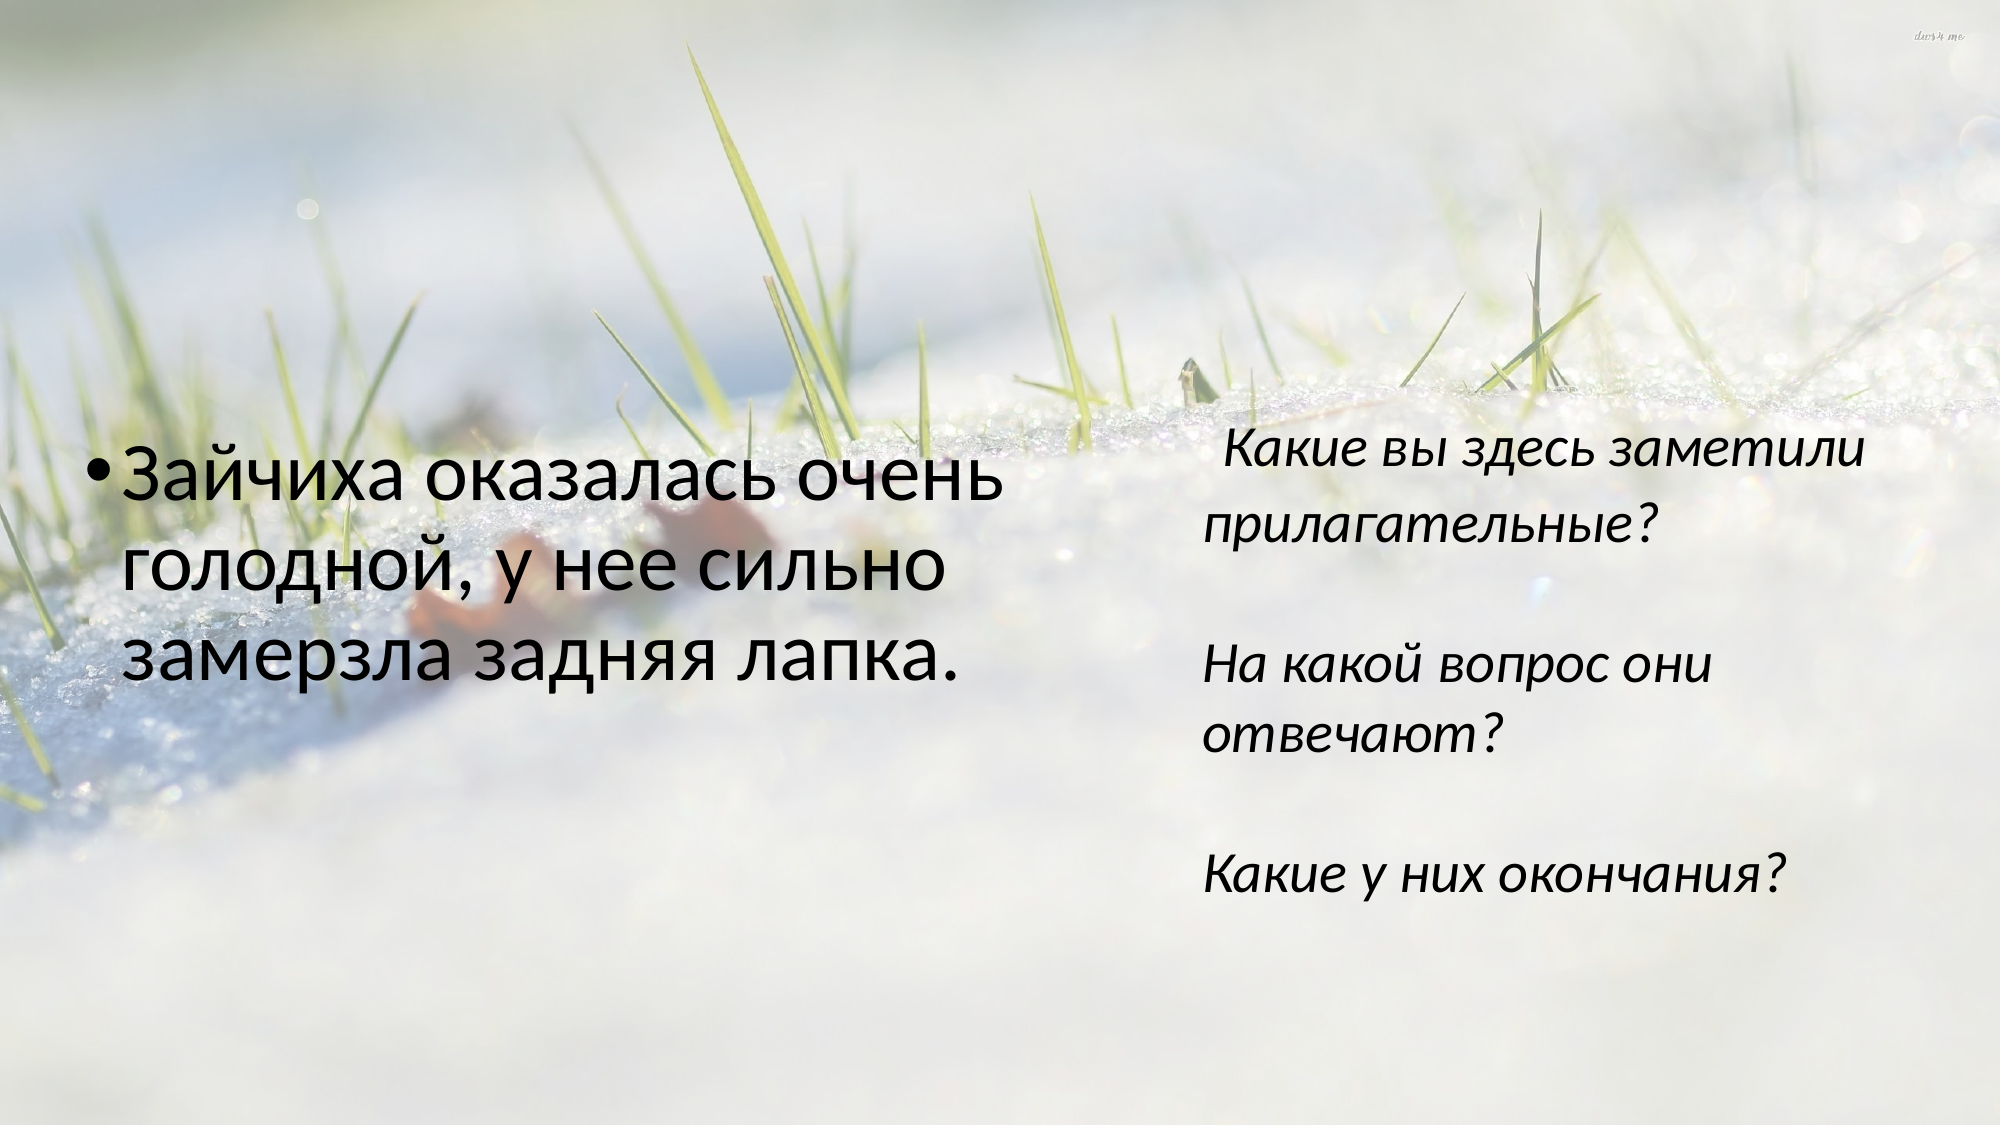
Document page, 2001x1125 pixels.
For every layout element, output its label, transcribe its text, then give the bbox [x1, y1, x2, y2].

list Зайчиха оказалась очень голодной, у нее сильно замерзла задняя лапка. [69, 420, 1147, 605]
text_box Какие вы здесь заметили прилагательные? На какой вопрос они отвечают? Какие у них окончания? [1187, 367, 2000, 912]
